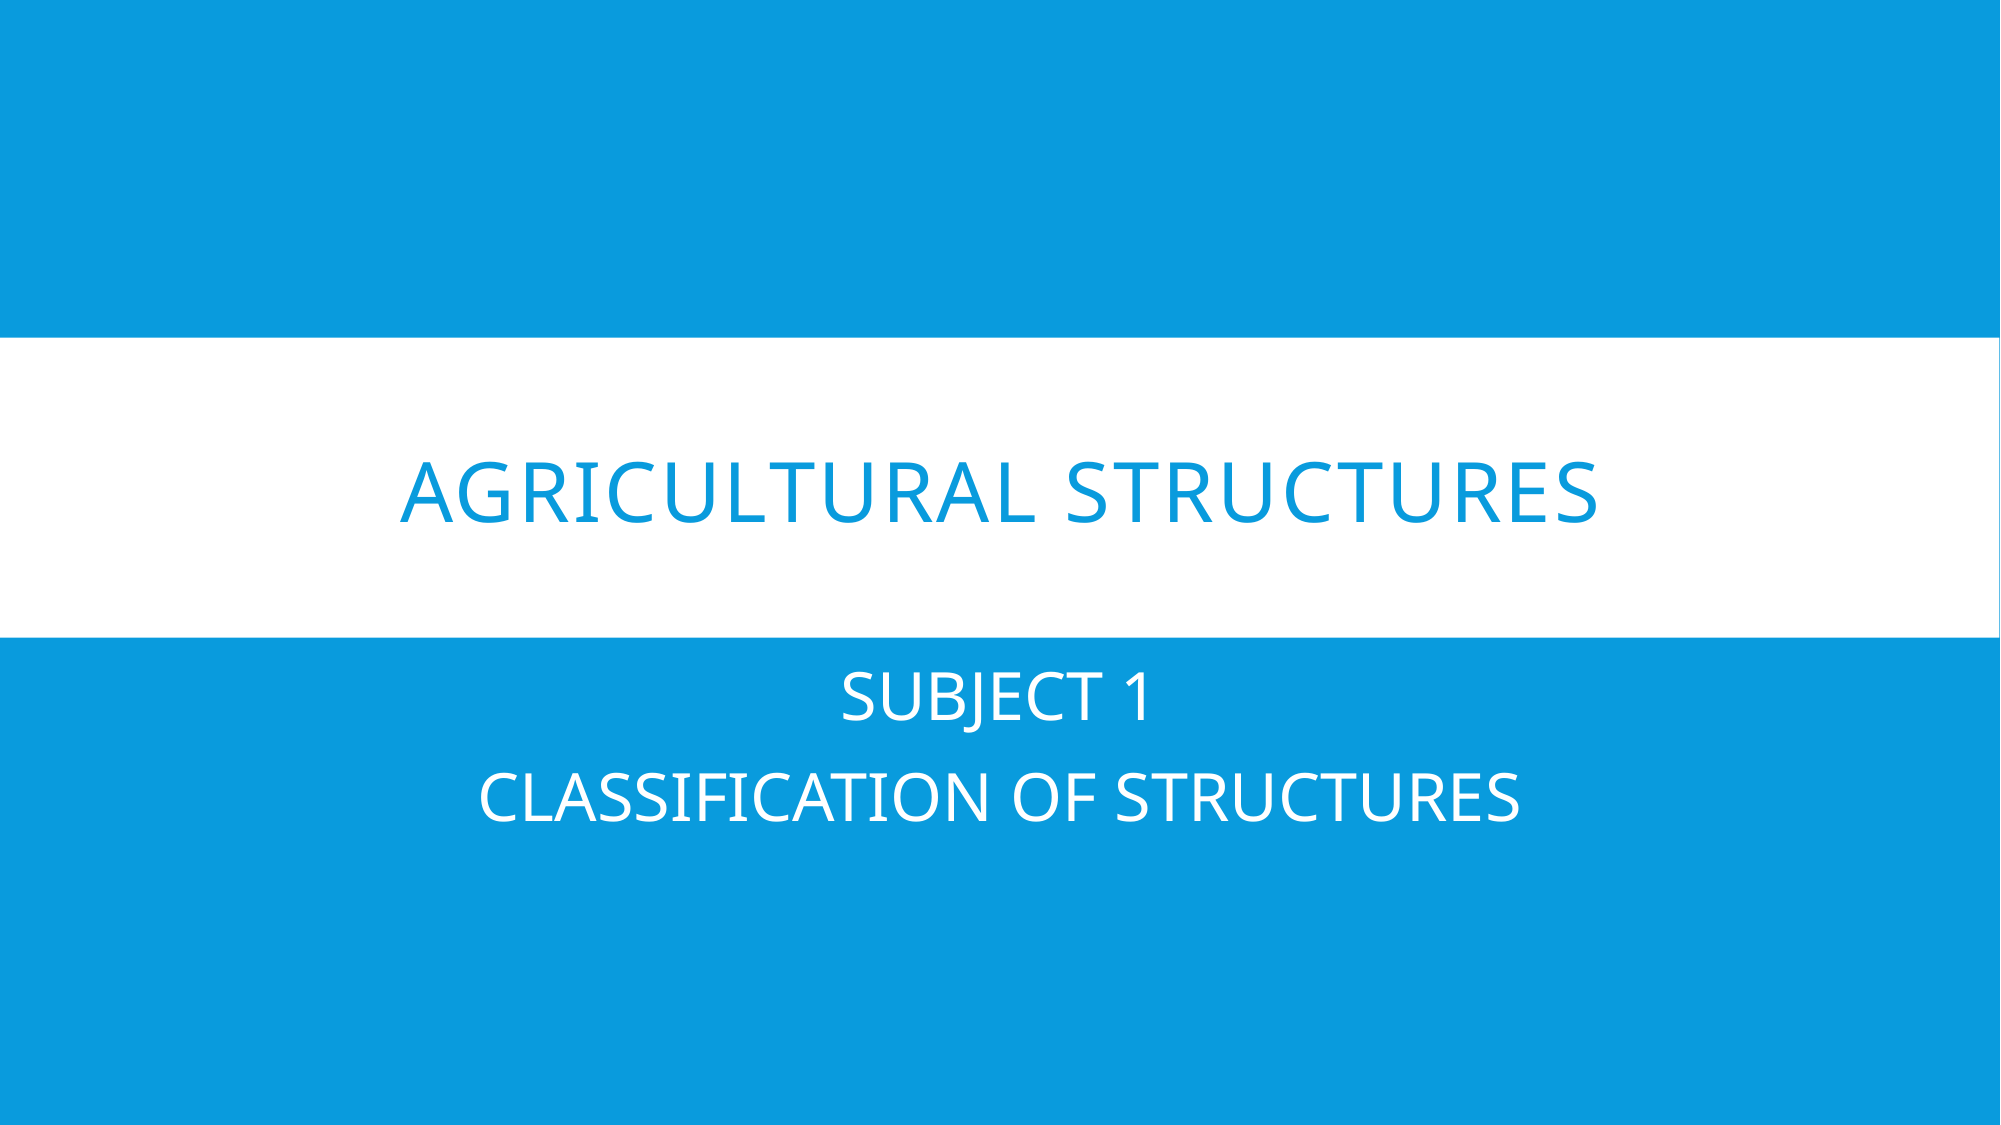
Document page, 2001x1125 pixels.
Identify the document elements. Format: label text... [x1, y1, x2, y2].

title AGRICULTURAL STRUCTURES [60, 355, 1942, 641]
subtitle SUBJECT 1 CLASSIFICATION OF STRUCTURES [249, 655, 1750, 871]
